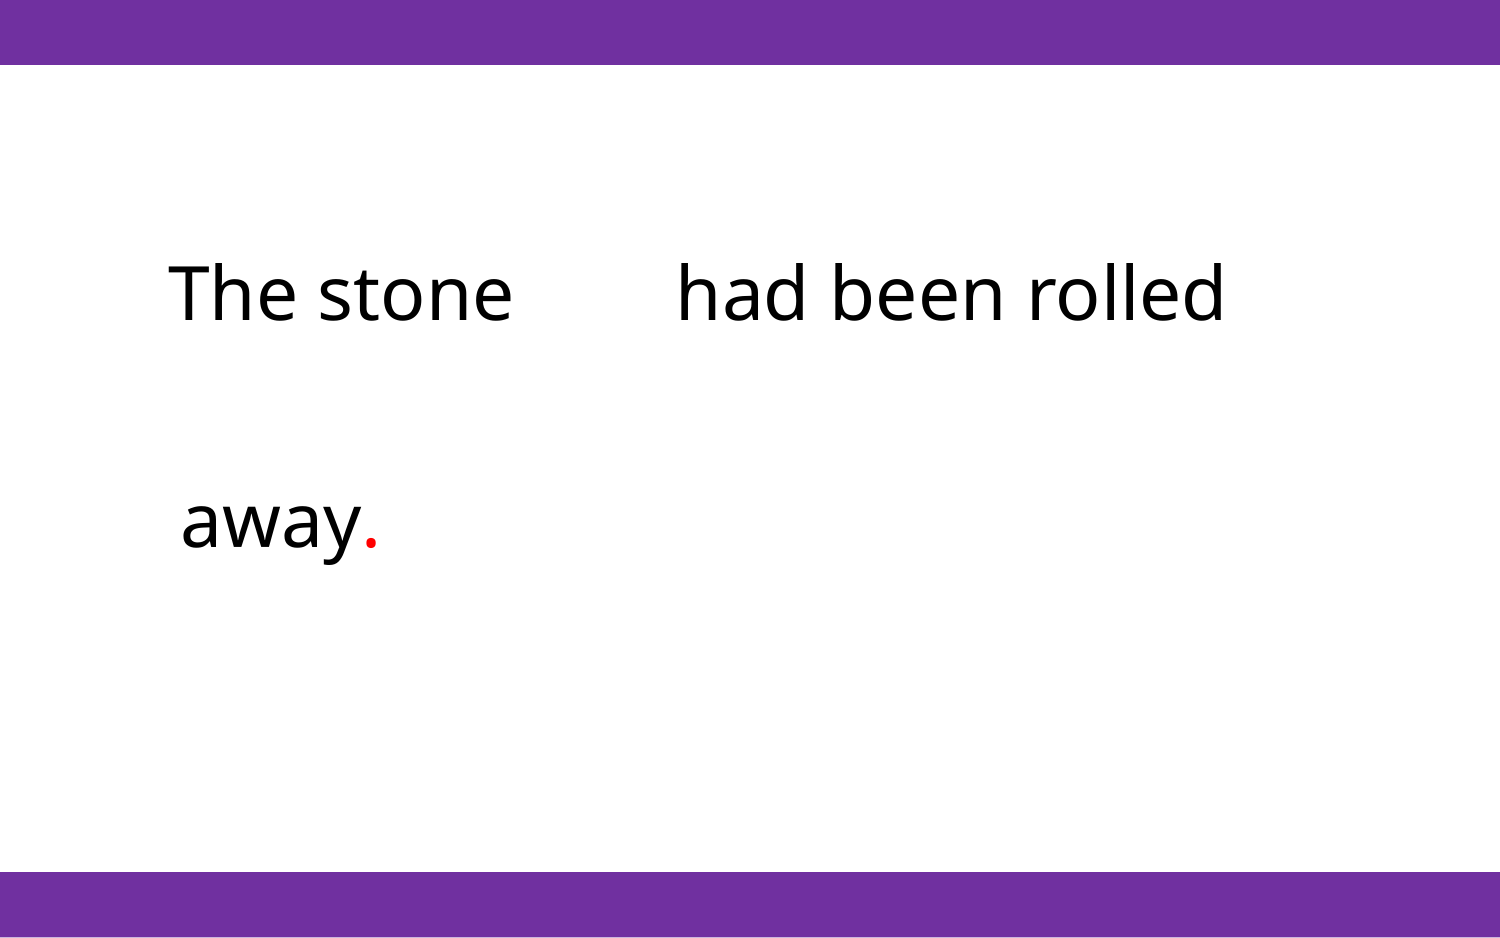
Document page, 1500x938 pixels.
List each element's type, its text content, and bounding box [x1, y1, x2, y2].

text_box [0, 871, 1500, 938]
text_box The stone [153, 238, 530, 344]
text_box [0, 0, 1500, 66]
text_box away. [167, 464, 395, 570]
text_box had been rolled [661, 238, 1244, 344]
